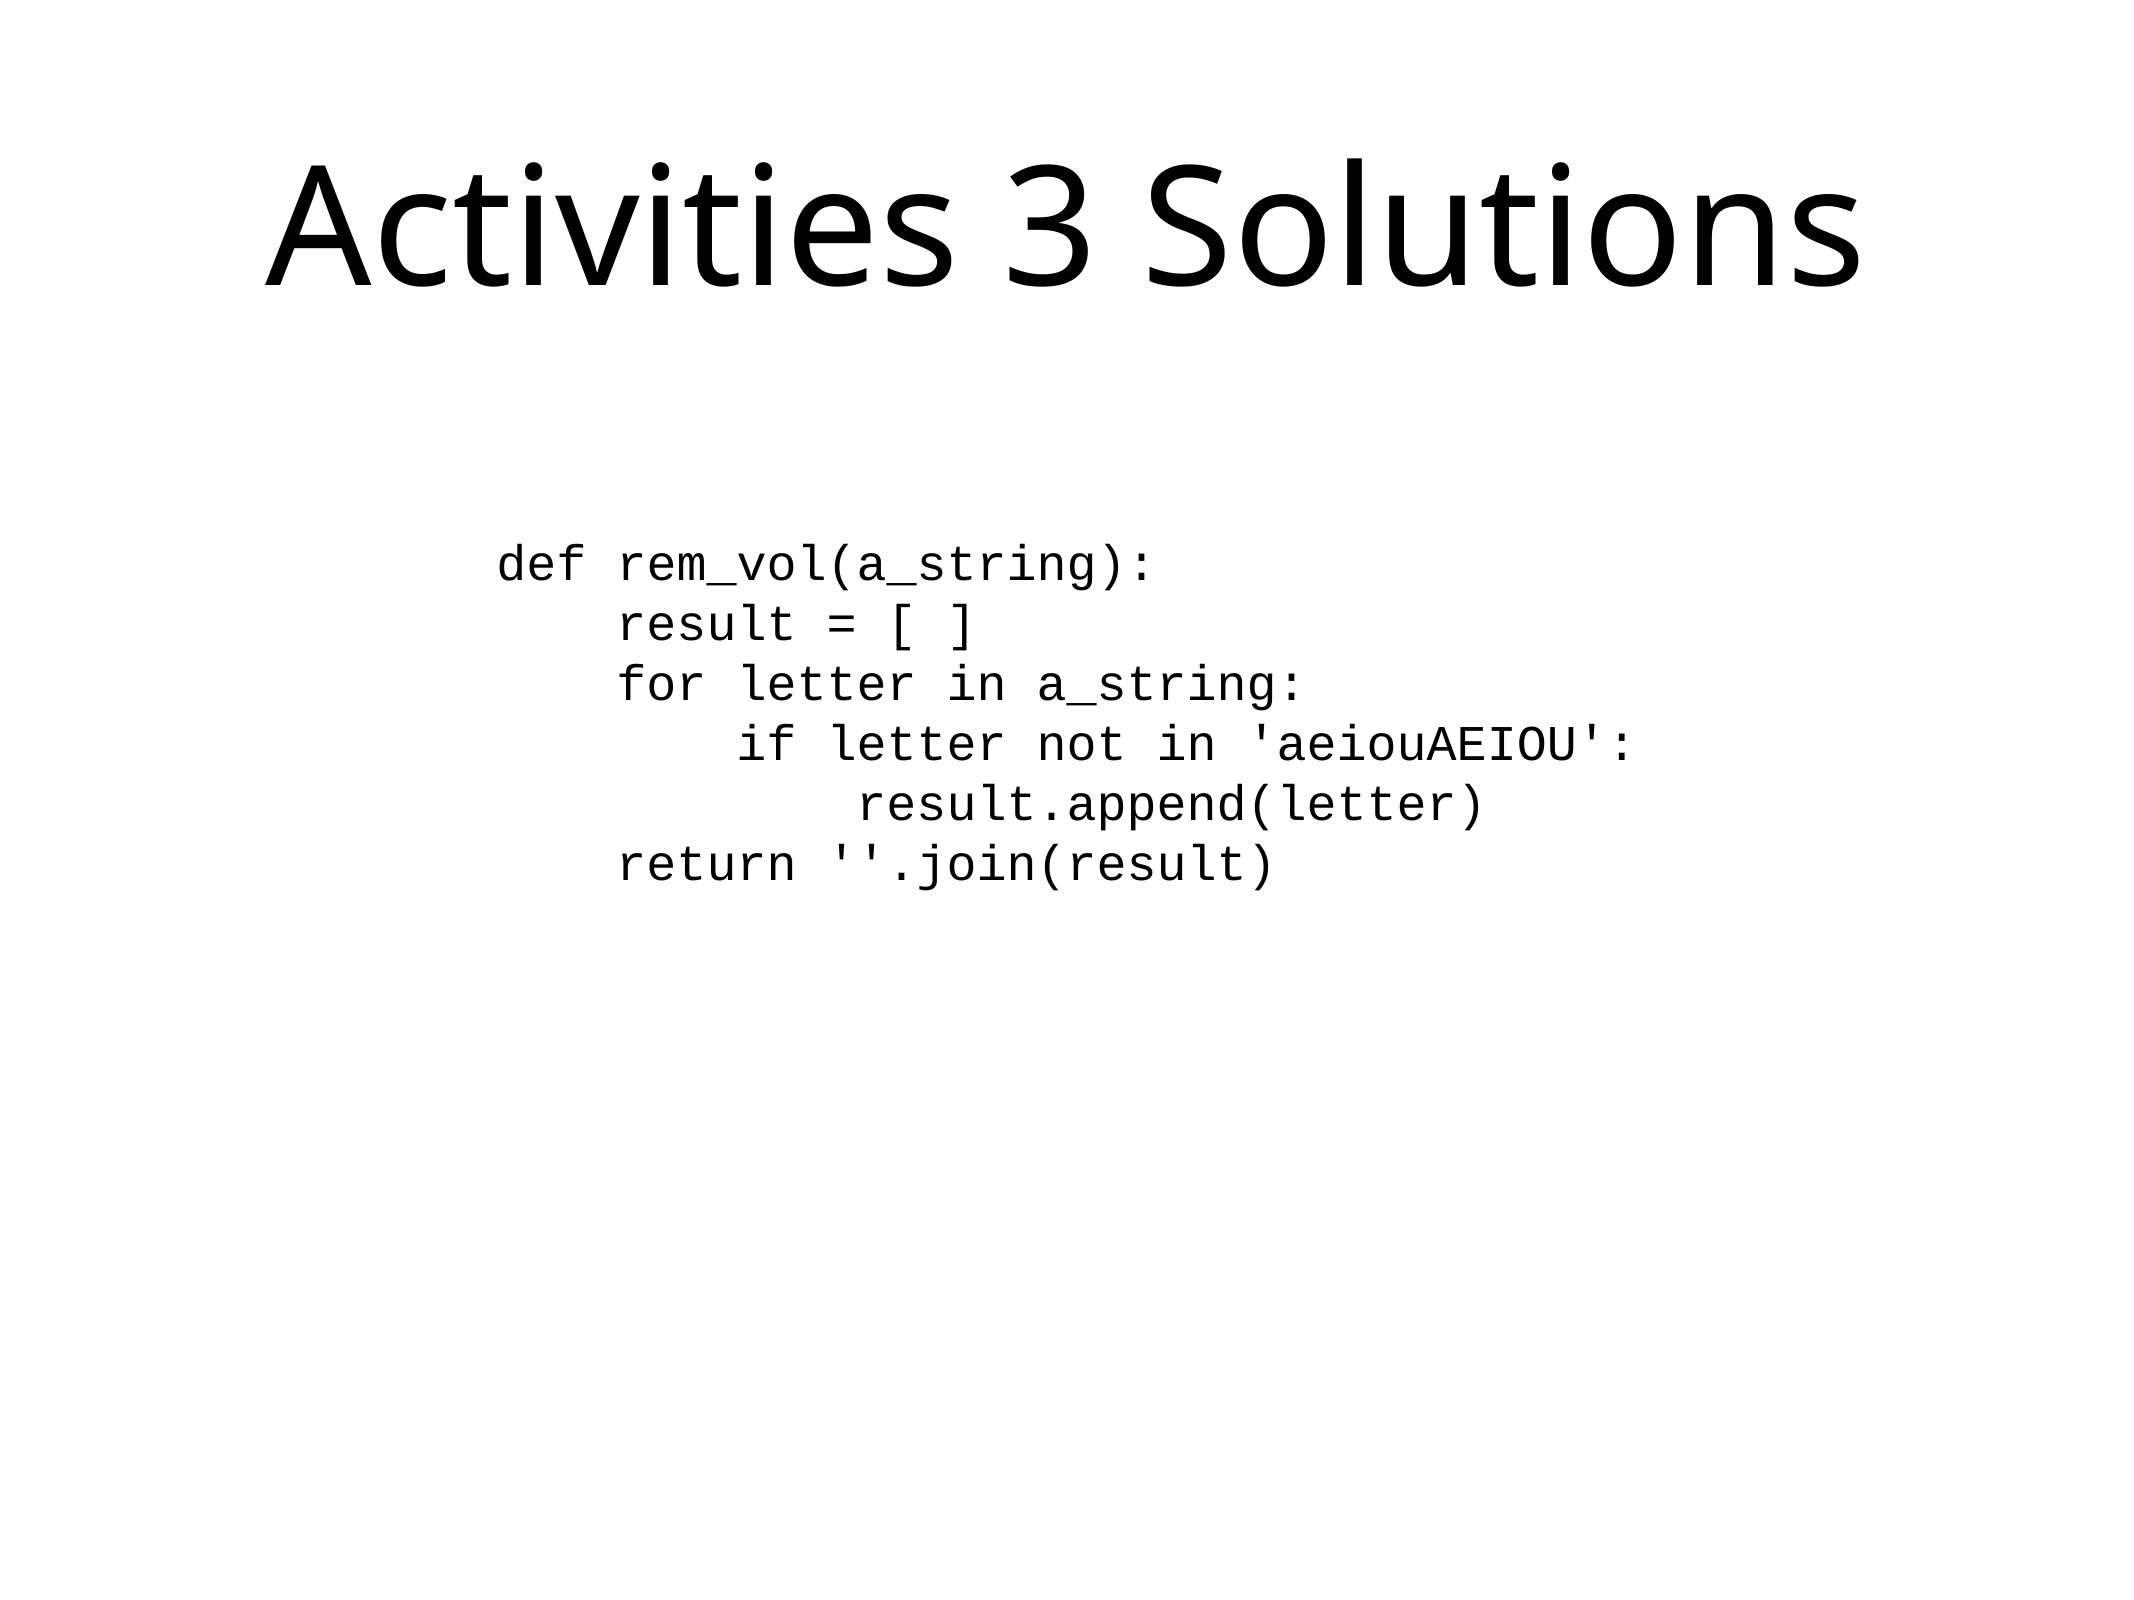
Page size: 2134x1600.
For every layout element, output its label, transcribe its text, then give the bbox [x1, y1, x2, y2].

title Activities 3 Solutions [155, 41, 1978, 397]
text_box def rem_vol(a_string): result = [ ] for letter in a_string: if letter not in 'aeiouAEIOU': result.append(letter) return ''.join(result) [488, 522, 1645, 899]
